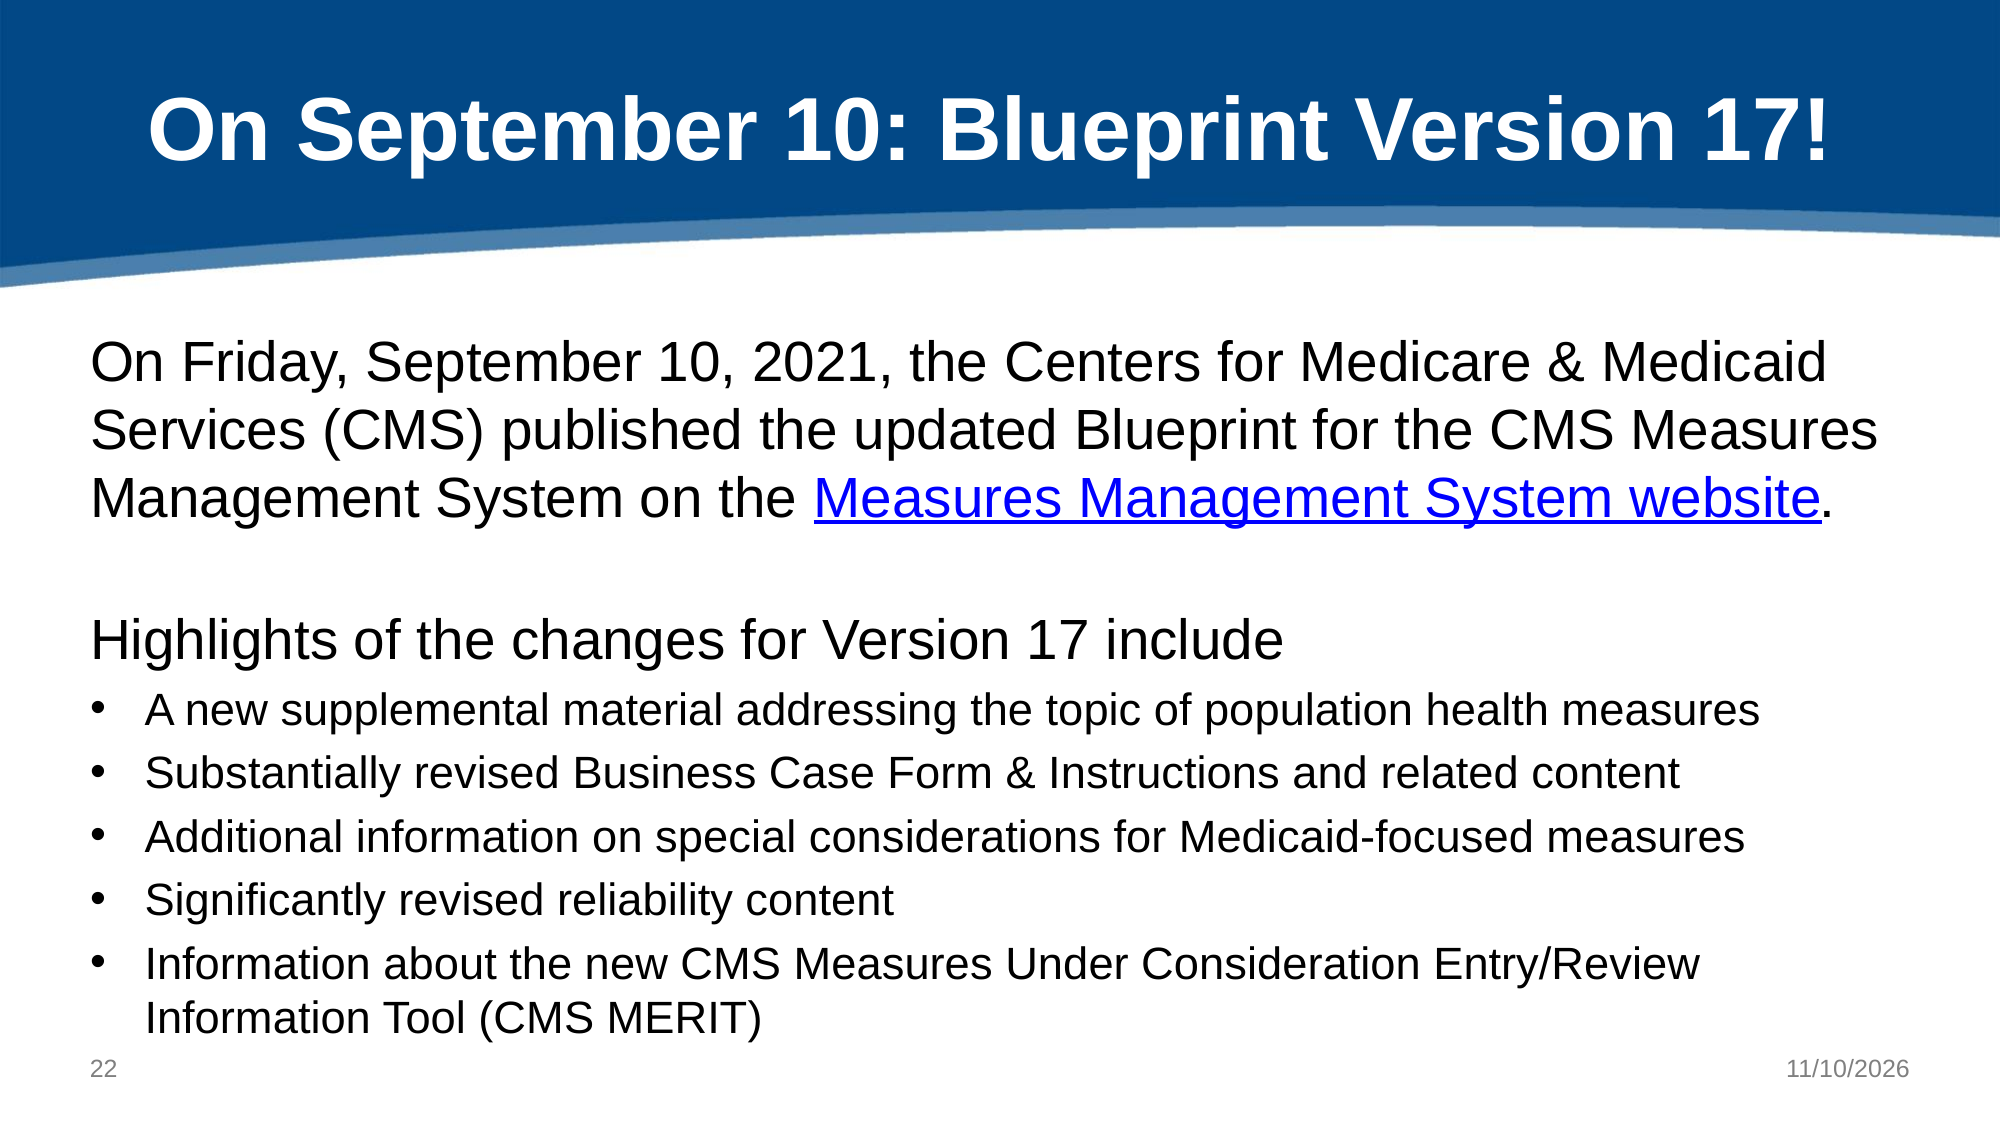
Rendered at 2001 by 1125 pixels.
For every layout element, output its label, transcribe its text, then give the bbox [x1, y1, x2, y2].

title On September 10: Blueprint Version 17! [18, 12, 1961, 238]
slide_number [1674, 1037, 1925, 1098]
picture [0, 0, 2000, 320]
slide_number 21 [75, 1037, 300, 1098]
list On Friday, September 10, 2021, the Centers for Medicare & Medicaid Services (CMS) published the updated Blueprint for the CMS Measures Management System on the Measures Management System website. Highlights of the changes for Version 17 include A new supplemental material addressing the topic of population health measures Substantially revised Business Case Form & Instructions and related content Additional information on special considerations for Medicaid-focused measures Significantly revised reliability content Information about the new CMS Measures Under Consideration Entry/Review Information Tool (CMS MERIT) [75, 317, 1925, 1068]
